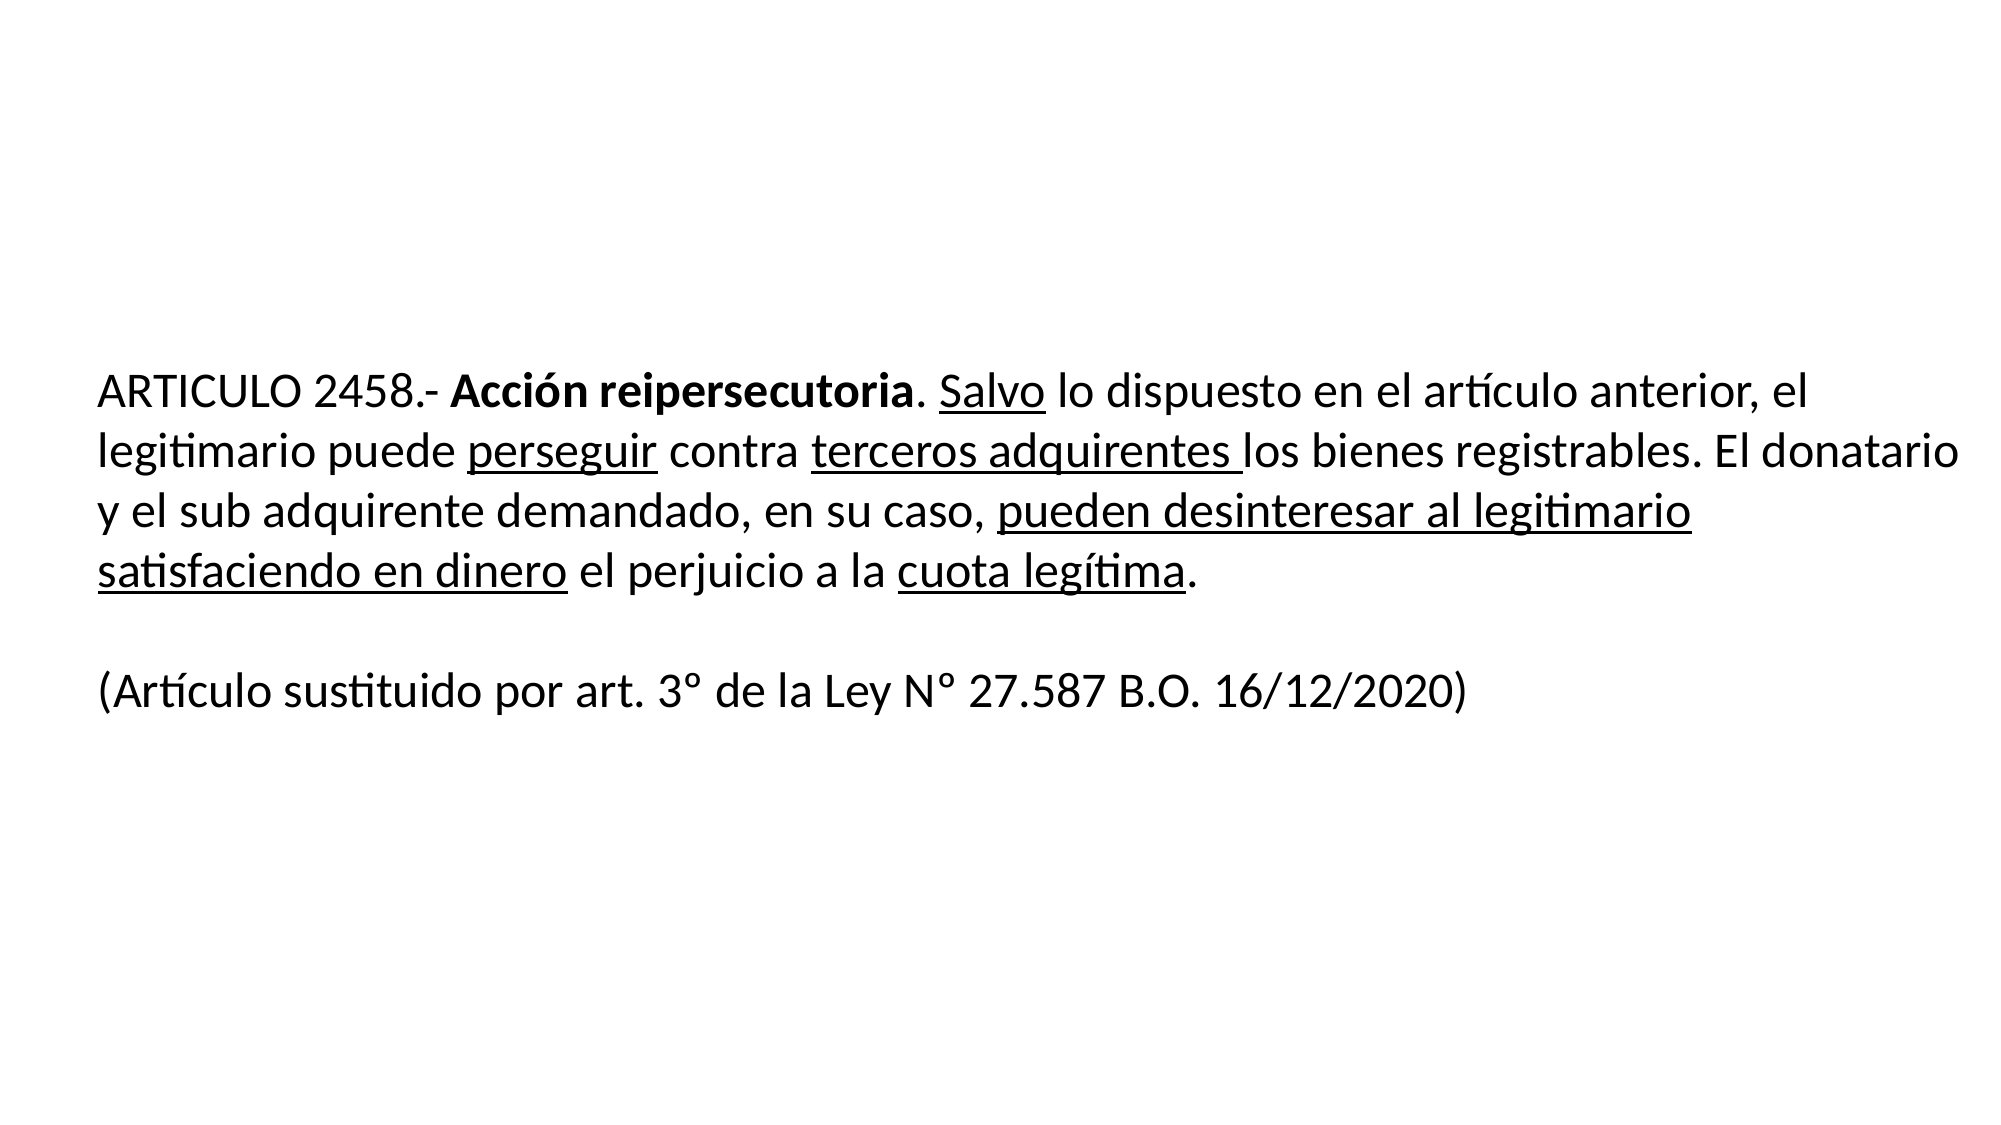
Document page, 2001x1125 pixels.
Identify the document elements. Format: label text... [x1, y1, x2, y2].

text_box ARTICULO 2458.- Acción reipersecutoria. Salvo lo dispuesto en el artículo anterior, el legitimario puede perseguir contra terceros adquirentes los bienes registrables. El donatario y el sub adquirente demandado, en su caso, pueden desinteresar al legitimario satisfaciendo en dinero el perjuicio a la cuota legítima. (Artículo sustituido por art. 3º de la Ley Nº 27.587 B.O. 16/12/2020) [83, 349, 1976, 725]
